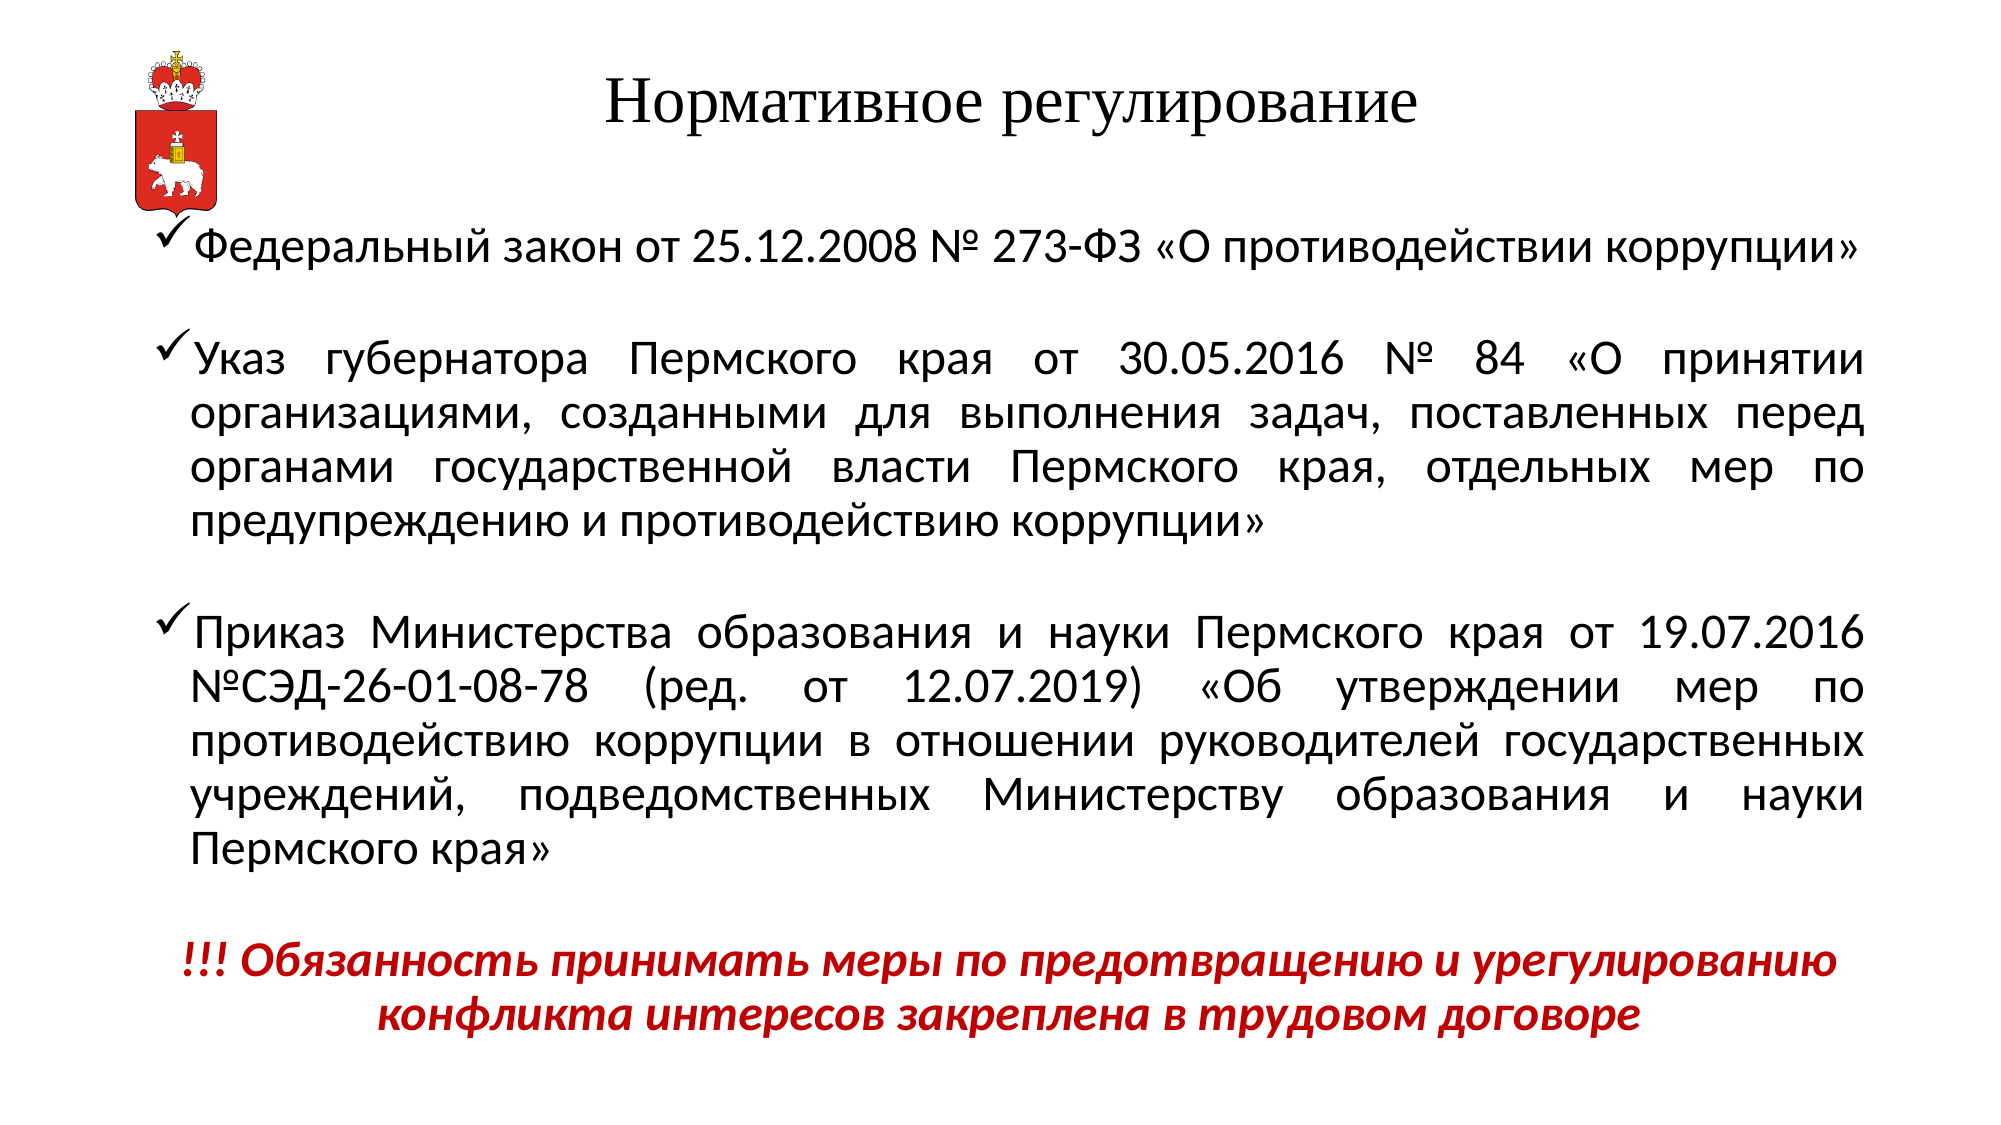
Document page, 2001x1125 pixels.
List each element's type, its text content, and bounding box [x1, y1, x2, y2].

picture [135, 51, 217, 218]
list Федеральный закон от 25.12.2008 № 273-ФЗ «О противодействии коррупции» Указ губернатора Пермского края от 30.05.2016 № 84 «О принятии организациями, созданными для выполнения задач, поставленных перед органами государственной власти Пермского края, отдельных мер по предупреждению и противодействию коррупции» Приказ Министерства образования и науки Пермского края от 19.07.2016 №СЭД-26-01-08-78 (ред. от 12.07.2019) «Об утверждении мер по противодействию коррупции в отношении руководителей государственных учреждений, подведомственных Министерству образования и науки Пермского края» !!! Обязанность принимать меры по предотвращению и урегулированию конфликта интересов закреплена в трудовом договоре [137, 211, 1881, 1106]
title Нормативное регулирование [233, 50, 1792, 170]
